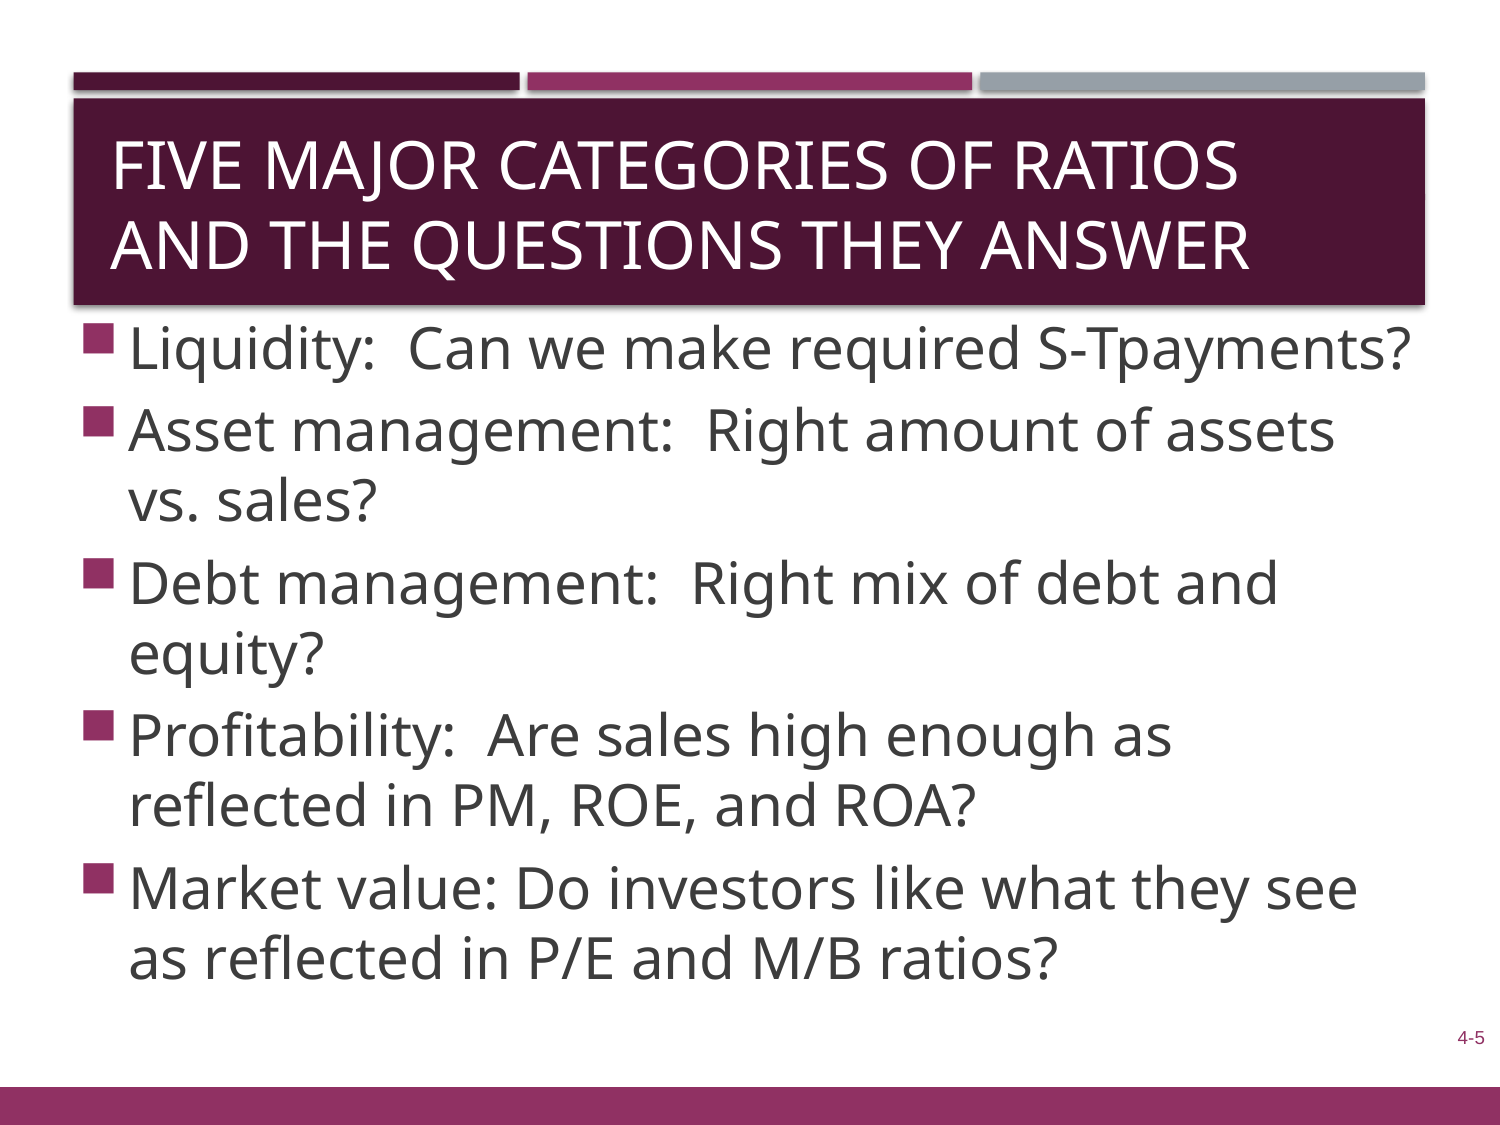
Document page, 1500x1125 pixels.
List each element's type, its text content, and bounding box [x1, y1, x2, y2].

list Liquidity: Can we make required S-Tpayments? Asset management: Right amount of assets vs. sales? Debt management: Right mix of debt and equity? Profitability: Are sales high enough as reflected in PM, ROE, and ROA? Market value: Do investors like what they see as reflected in P/E and M/B ratios? [63, 336, 1439, 966]
title Five Major Categories of Ratios and the Questions They Answer [95, 112, 1406, 291]
slide_number 4-5 [1347, 1011, 1500, 1063]
